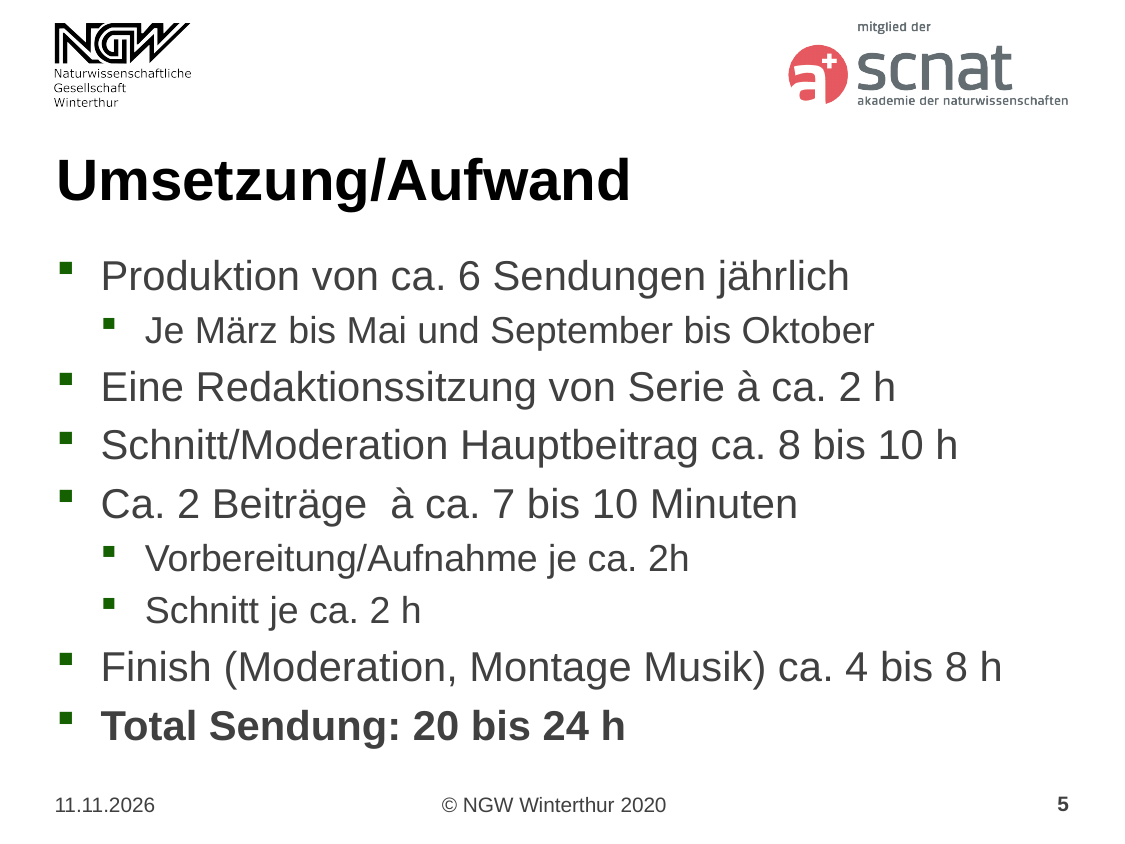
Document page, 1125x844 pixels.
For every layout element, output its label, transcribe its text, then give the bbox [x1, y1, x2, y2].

slide_number 5 [806, 783, 1069, 815]
footer © NGW Winterthur 2020 [383, 784, 740, 816]
picture [788, 21, 1068, 105]
title Umsetzung/Aufwand [56, 134, 1069, 226]
picture [54, 20, 191, 107]
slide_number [54, 783, 317, 810]
list Produktion von ca. 6 Sendungen jährlich Je März bis Mai und September bis Oktober Eine Redaktionssitzung von Serie à ca. 2 h Schnitt/Moderation Hauptbeitrag ca. 8 bis 10 h Ca. 2 Beiträge à ca. 7 bis 10 Minuten Vorbereitung/Aufnahme je ca. 2h Schnitt je ca. 2 h Finish (Moderation, Montage Musik) ca. 4 bis 8 h Total Sendung: 20 bis 24 h [56, 241, 1069, 771]
